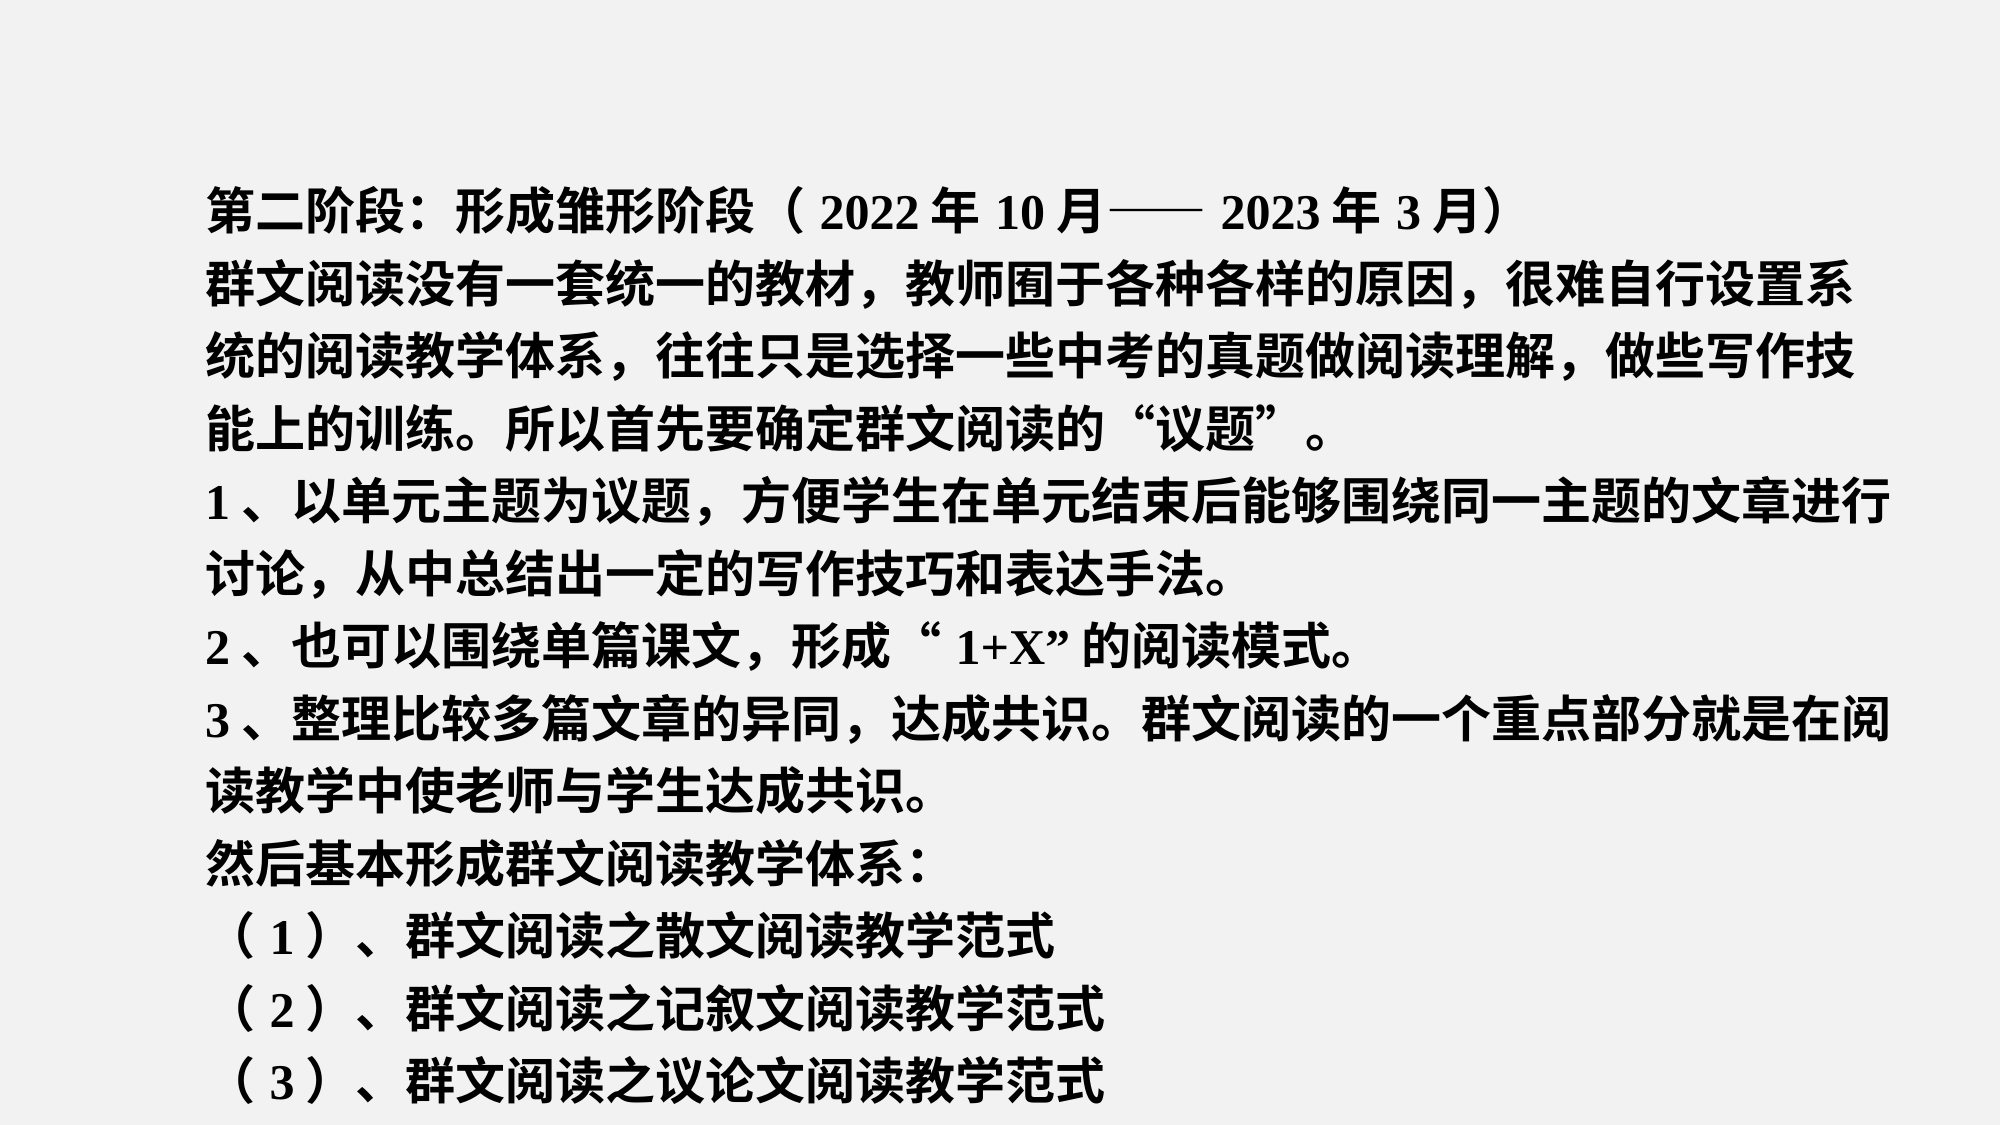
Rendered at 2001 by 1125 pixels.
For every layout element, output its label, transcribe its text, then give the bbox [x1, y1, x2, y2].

table_header 第二阶段：形成雏形阶段（2022年10月——2023年3月） 群文阅读没有一套统一的教材，教师囿于各种各样的原因，很难自行设置系统的阅读教学体系，往往只是选择一些中考的真题做阅读理解，做些写作技能上的训练。所以首先要确定群文阅读的“议题”。 1、以单元主题为议题，方便学生在单元结束后能够围绕同一主题的文章进行讨论，从中总结出一定的写作技巧和表达手法。 2、也可以围绕单篇课文，形成“1+X”的阅读模式。 3、整理比较多篇文章的异同，达成共识。群文阅读的一个重点部分就是在阅读教学中使老师与学生达成共识。 然后基本形成群文阅读教学体系： （1）、群文阅读之散文阅读教学范式 （2）、群文阅读之记叙文阅读教学范式 （3）、群文阅读之议论文阅读教学范式 （4）、群文阅读之诗歌阅读教学范式 [186, 171, 1915, 1125]
